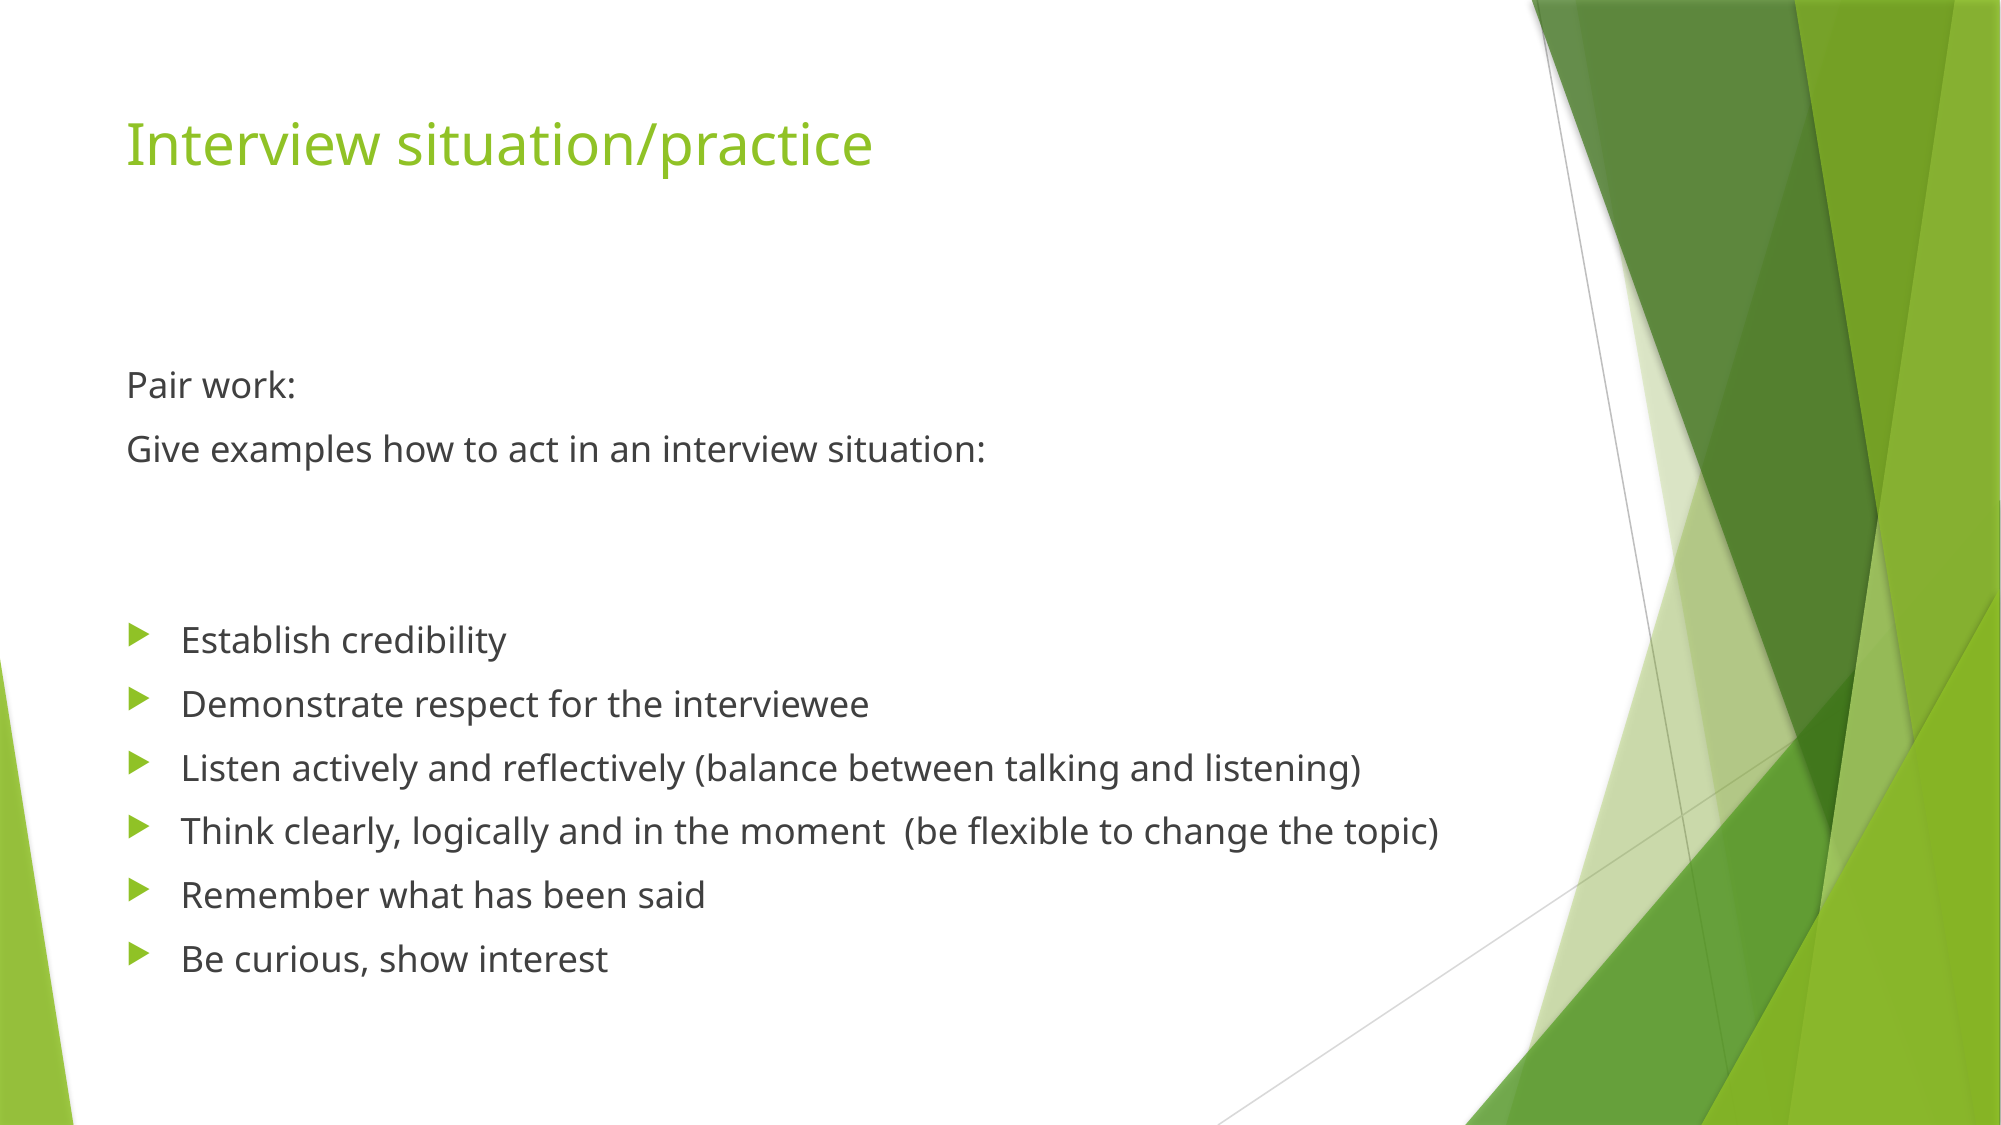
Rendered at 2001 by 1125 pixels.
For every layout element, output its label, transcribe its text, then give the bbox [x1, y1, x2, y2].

title Interview situation/practice [111, 99, 1522, 317]
list Pair work: Give examples how to act in an interview situation: Establish credibility Demonstrate respect for the interviewee Listen actively and reflectively (balance between talking and listening) Think clearly, logically and in the moment (be flexible to change the topic) Remember what has been said Be curious, show interest [111, 354, 1522, 992]
